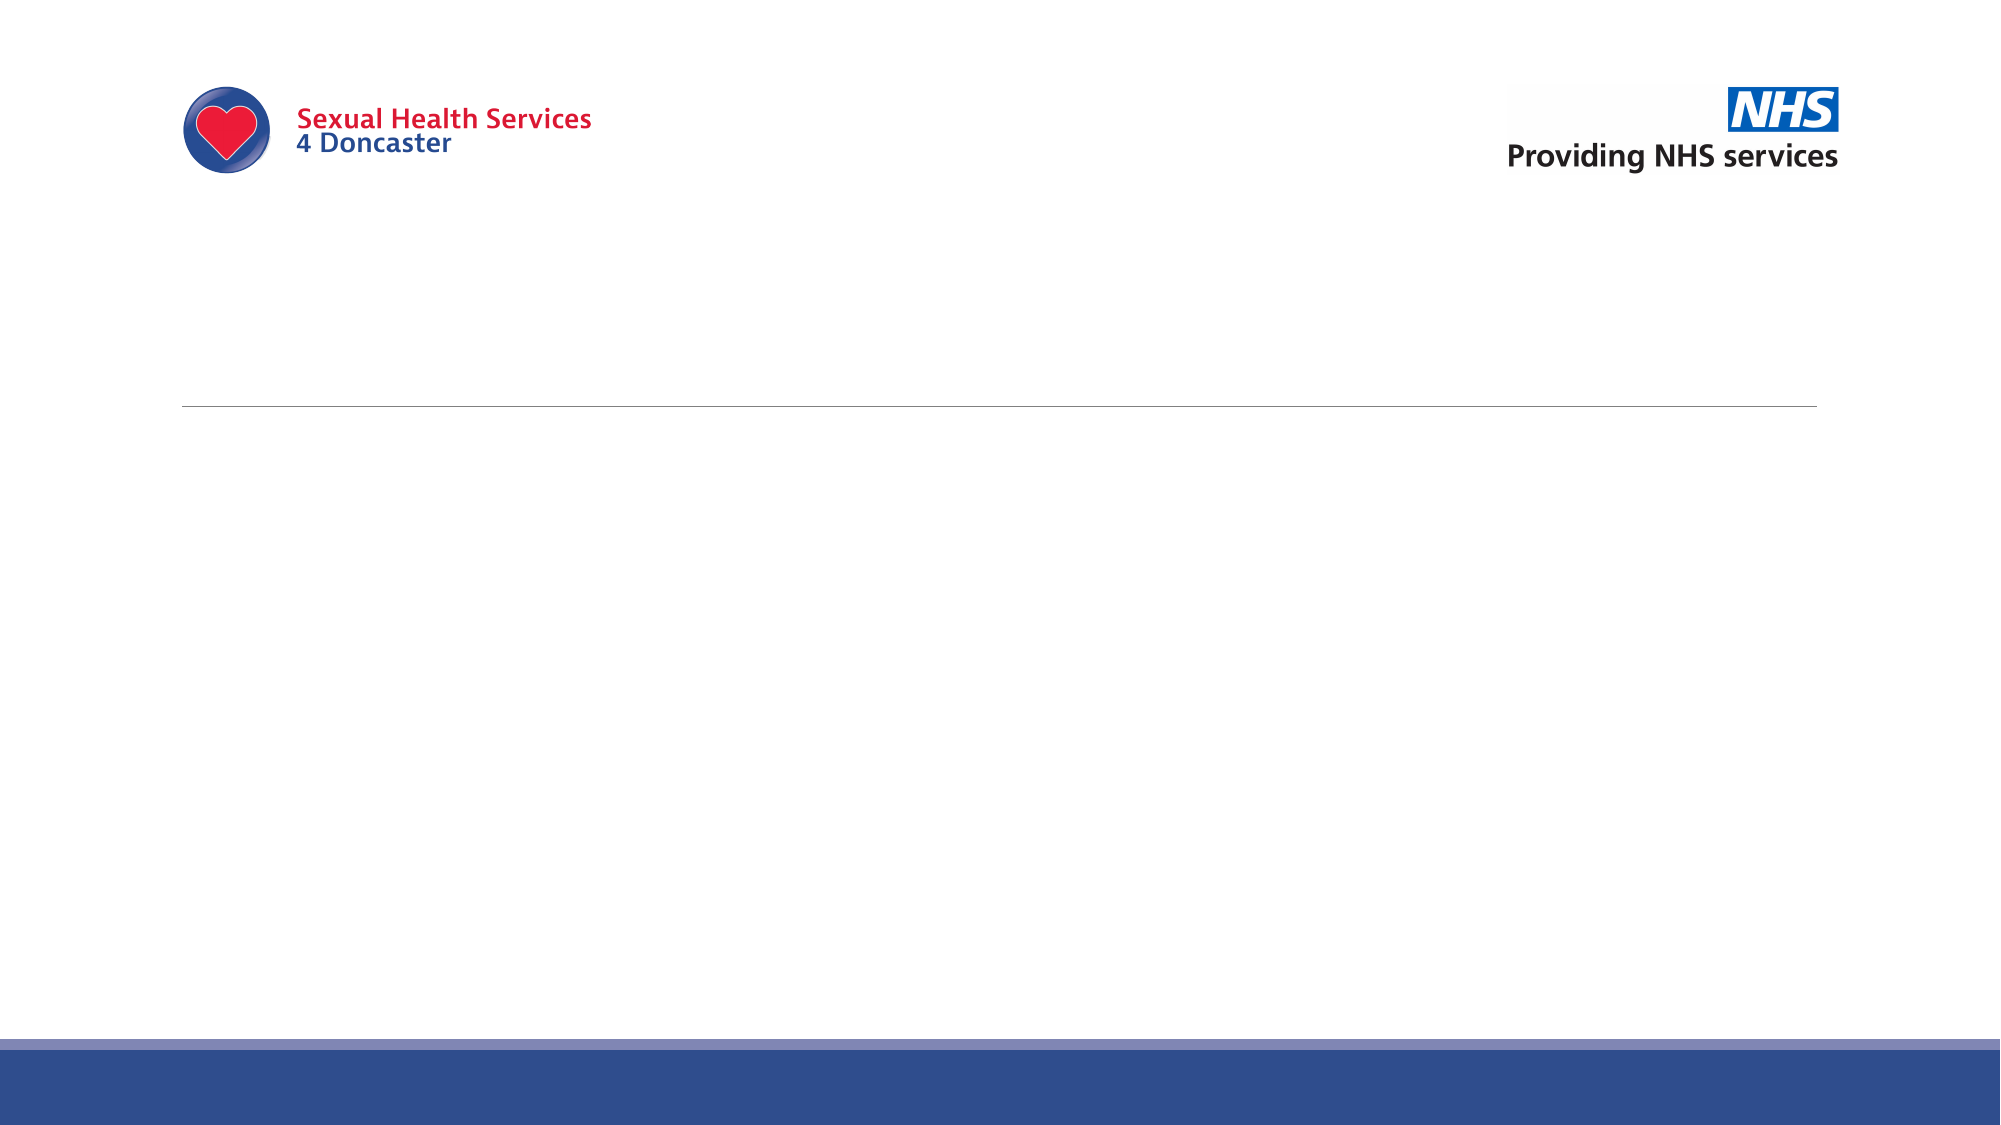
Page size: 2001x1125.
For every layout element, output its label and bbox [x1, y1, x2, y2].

picture [183, 86, 592, 174]
picture [1507, 84, 1840, 175]
